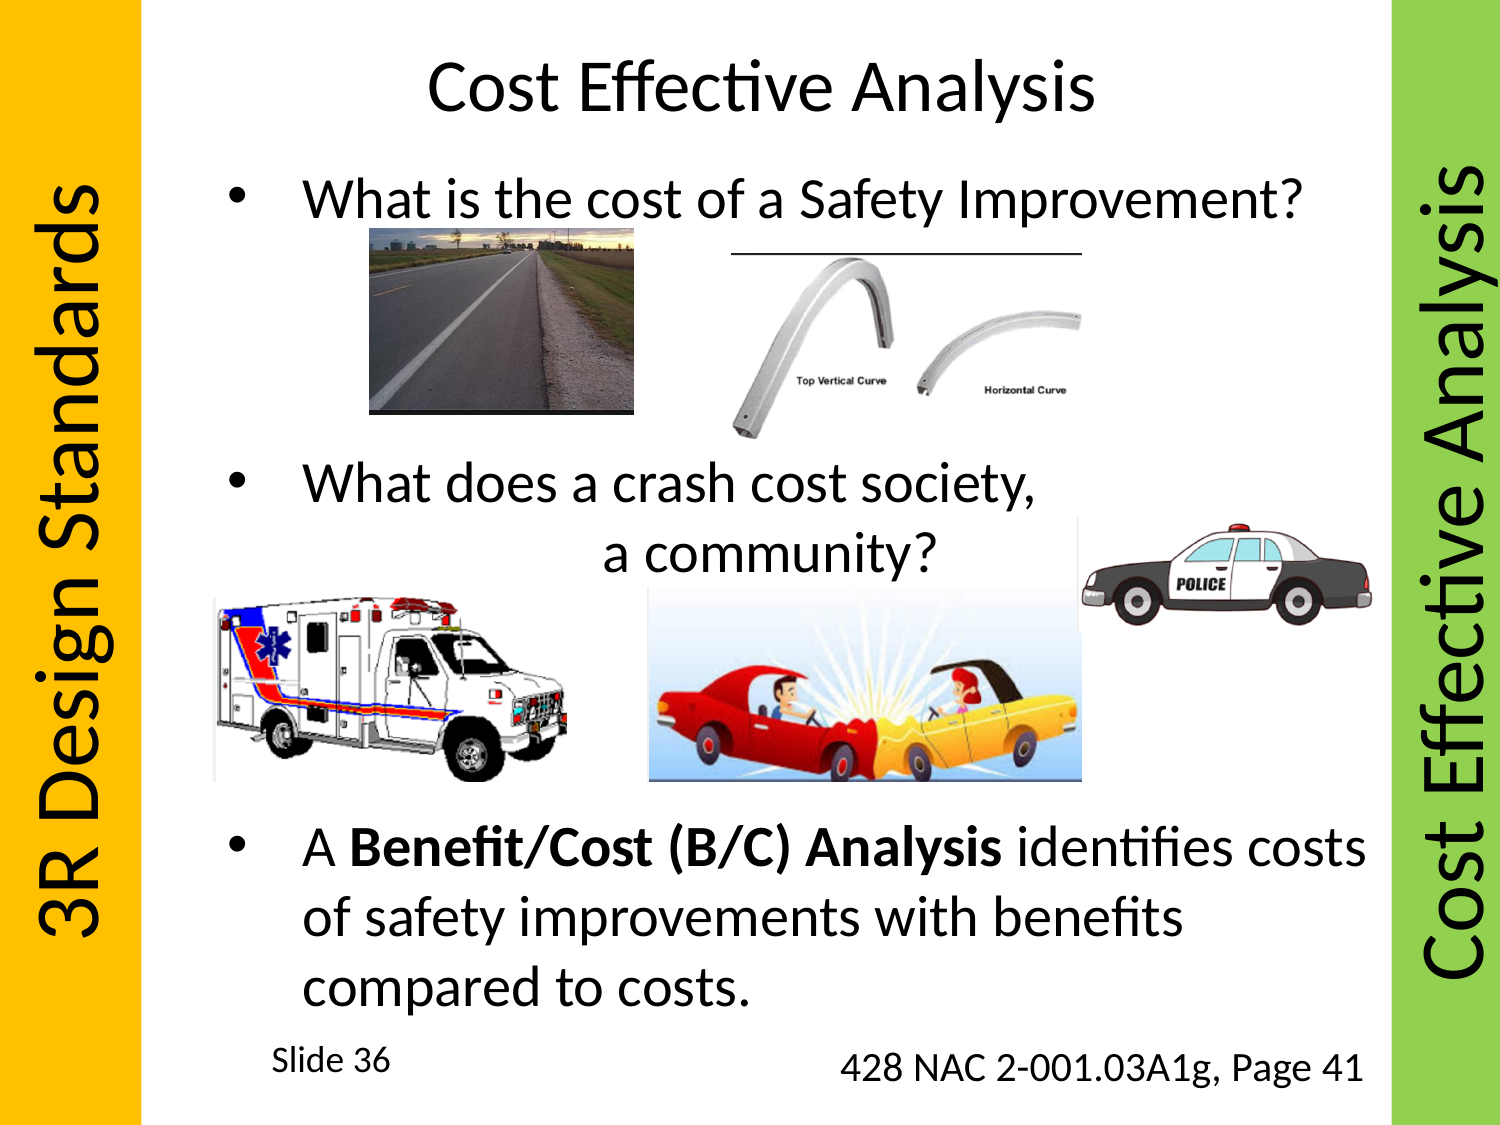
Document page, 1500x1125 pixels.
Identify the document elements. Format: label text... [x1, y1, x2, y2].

picture [369, 228, 635, 416]
title Cost Effective Analysis [142, 0, 1383, 152]
picture [730, 253, 1082, 439]
text_box 428 NAC 2-001.03A1g, Page 41 [825, 1032, 1383, 1097]
picture [212, 597, 568, 782]
text_box Cost Effective Analysis [1391, 0, 1500, 1125]
list What is the cost of a Safety Improvement? What does a crash cost society, a community? A Benefit/Cost (B/C) Analysis identifies costs of safety improvements with benefits compared to costs. [142, 152, 1389, 1026]
text_box Slide 36 [256, 1028, 450, 1125]
picture [647, 515, 1374, 782]
text_box 3R Design Standards [0, 0, 142, 1125]
